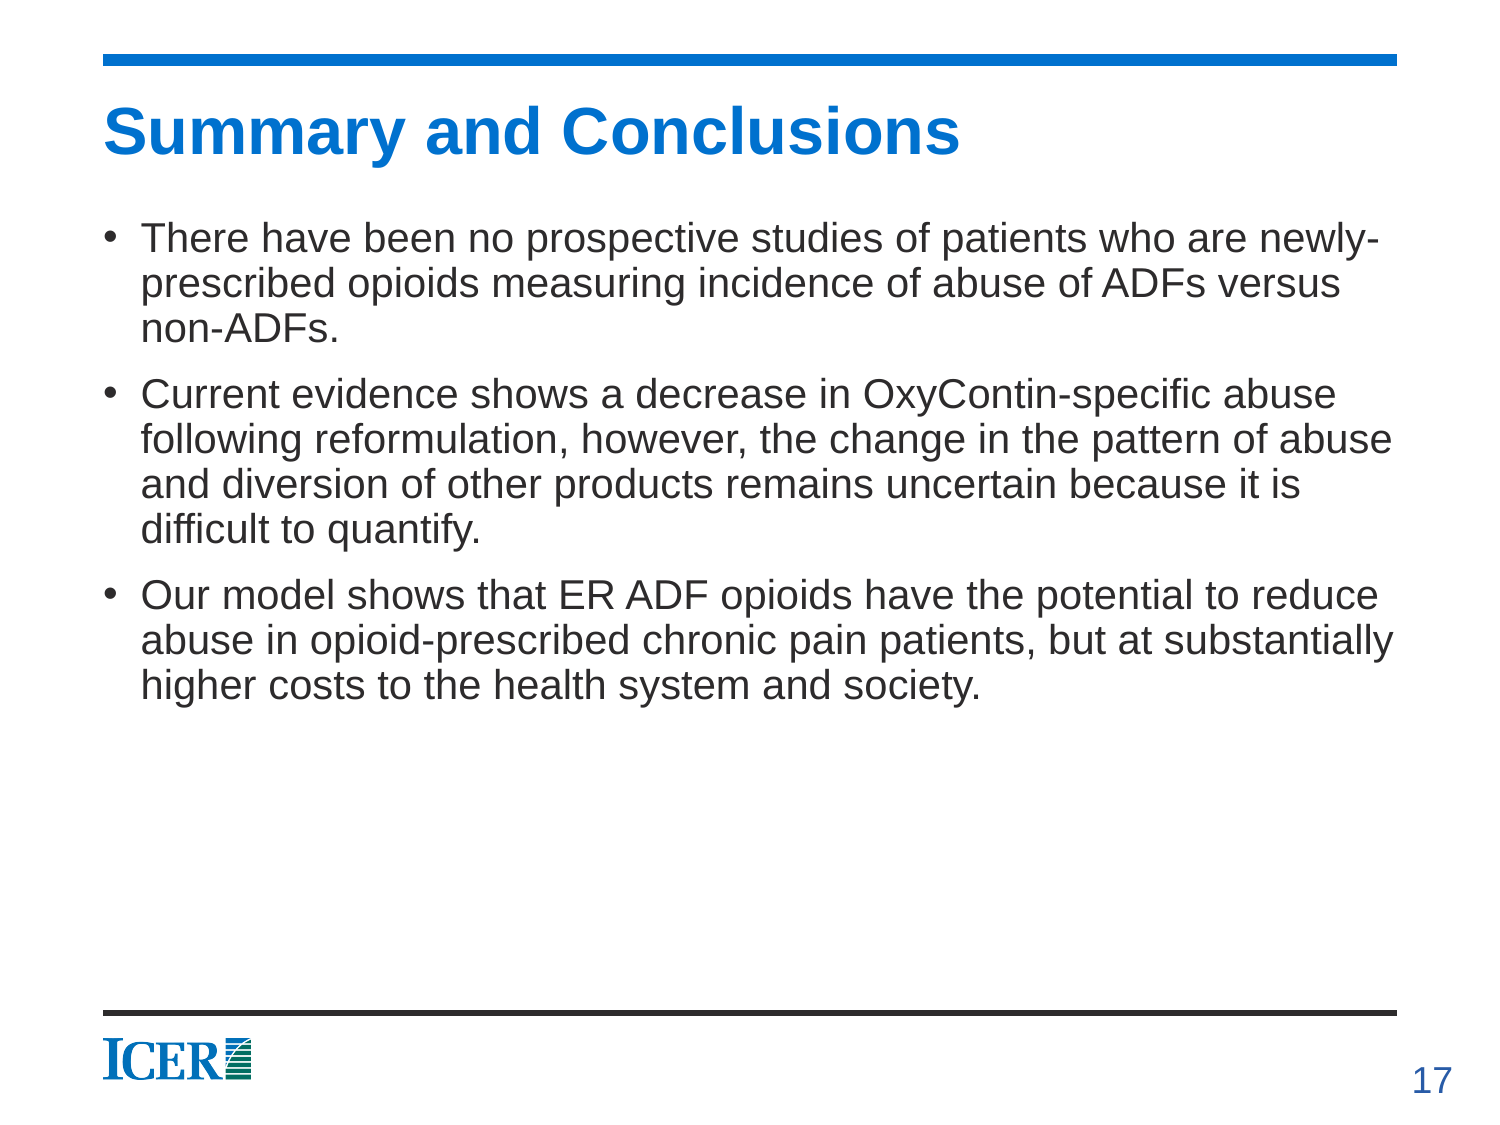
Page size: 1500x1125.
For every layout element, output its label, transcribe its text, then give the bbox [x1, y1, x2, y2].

title Summary and Conclusions [103, 89, 1397, 208]
list There have been no prospective studies of patients who are newly-prescribed opioids measuring incidence of abuse of ADFs versus non-ADFs. Current evidence shows a decrease in OxyContin-specific abuse following reformulation, however, the change in the pattern of abuse and diversion of other products remains uncertain because it is difficult to quantify. Our model shows that ER ADF opioids have the potential to reduce abuse in opioid-prescribed chronic pain patients, but at substantially higher costs to the health system and society. [103, 208, 1397, 1008]
picture [103, 1038, 251, 1080]
